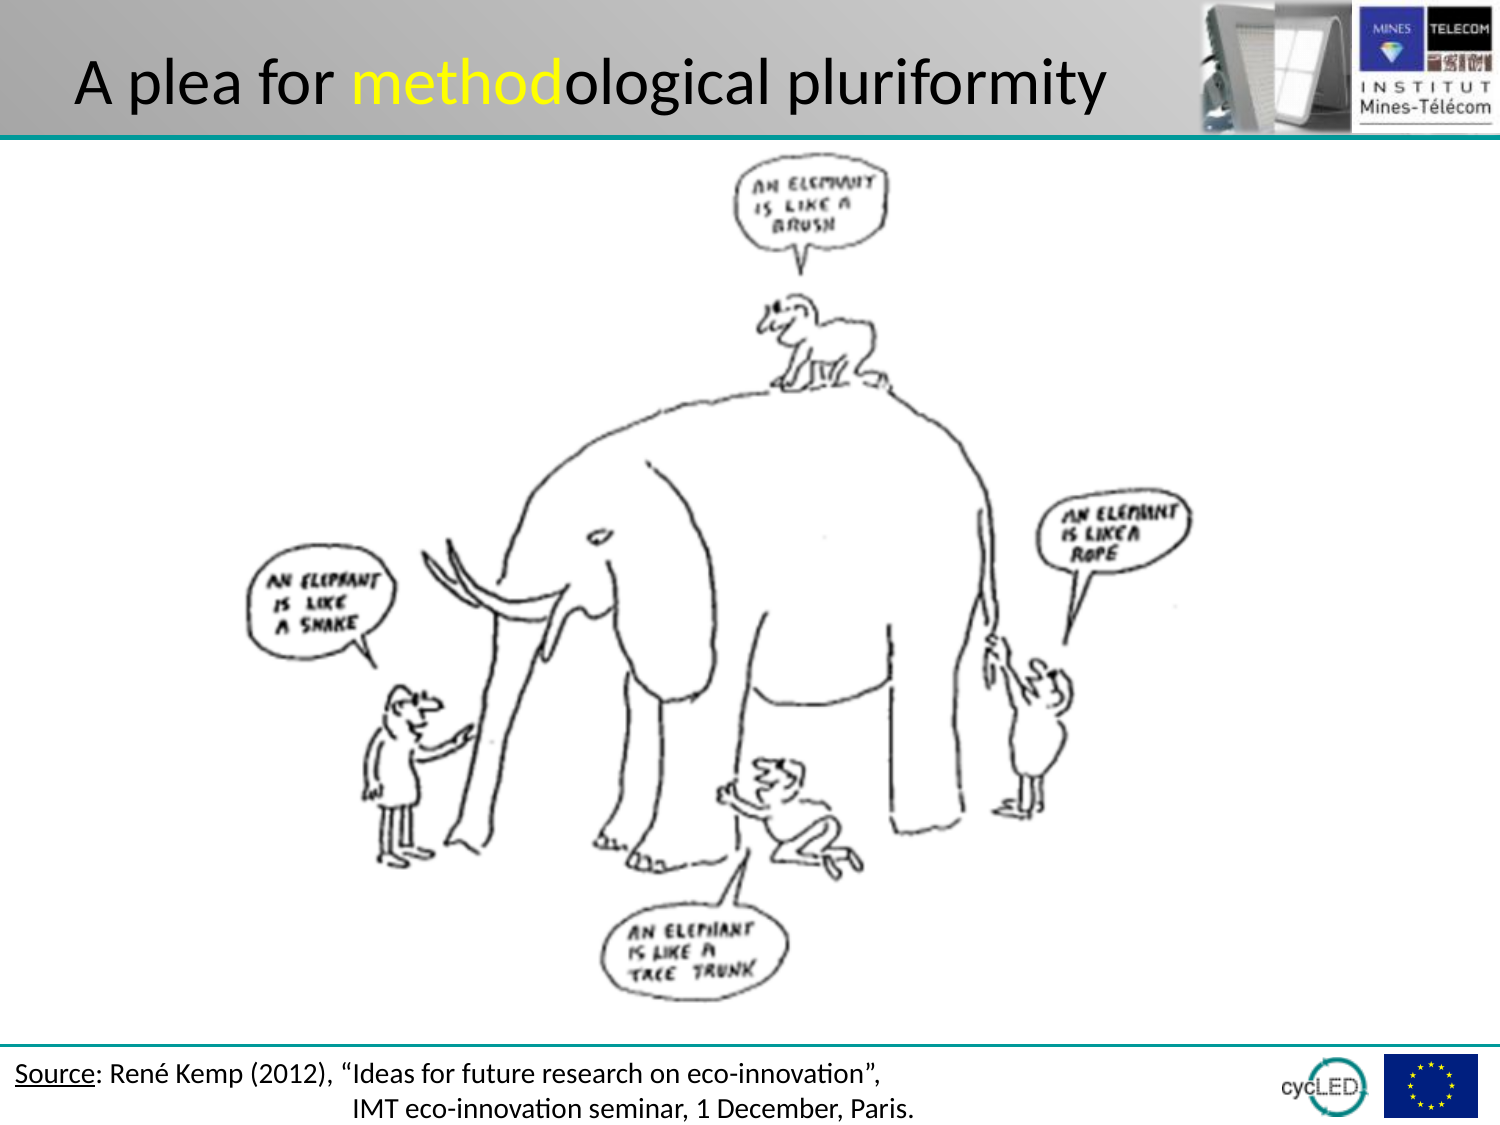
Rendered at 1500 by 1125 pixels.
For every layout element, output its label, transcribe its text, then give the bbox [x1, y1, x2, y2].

text_box Source: René Kemp (2012), “Ideas for future research on eco-innovation”, IMT eco-innovation seminar, 1 December, Paris. [0, 1046, 939, 1125]
picture [1206, 0, 1500, 134]
picture [1282, 1057, 1369, 1117]
title A plea for methodological pluriformity [0, 30, 1183, 185]
picture [203, 148, 1236, 1028]
picture [1384, 1054, 1478, 1118]
